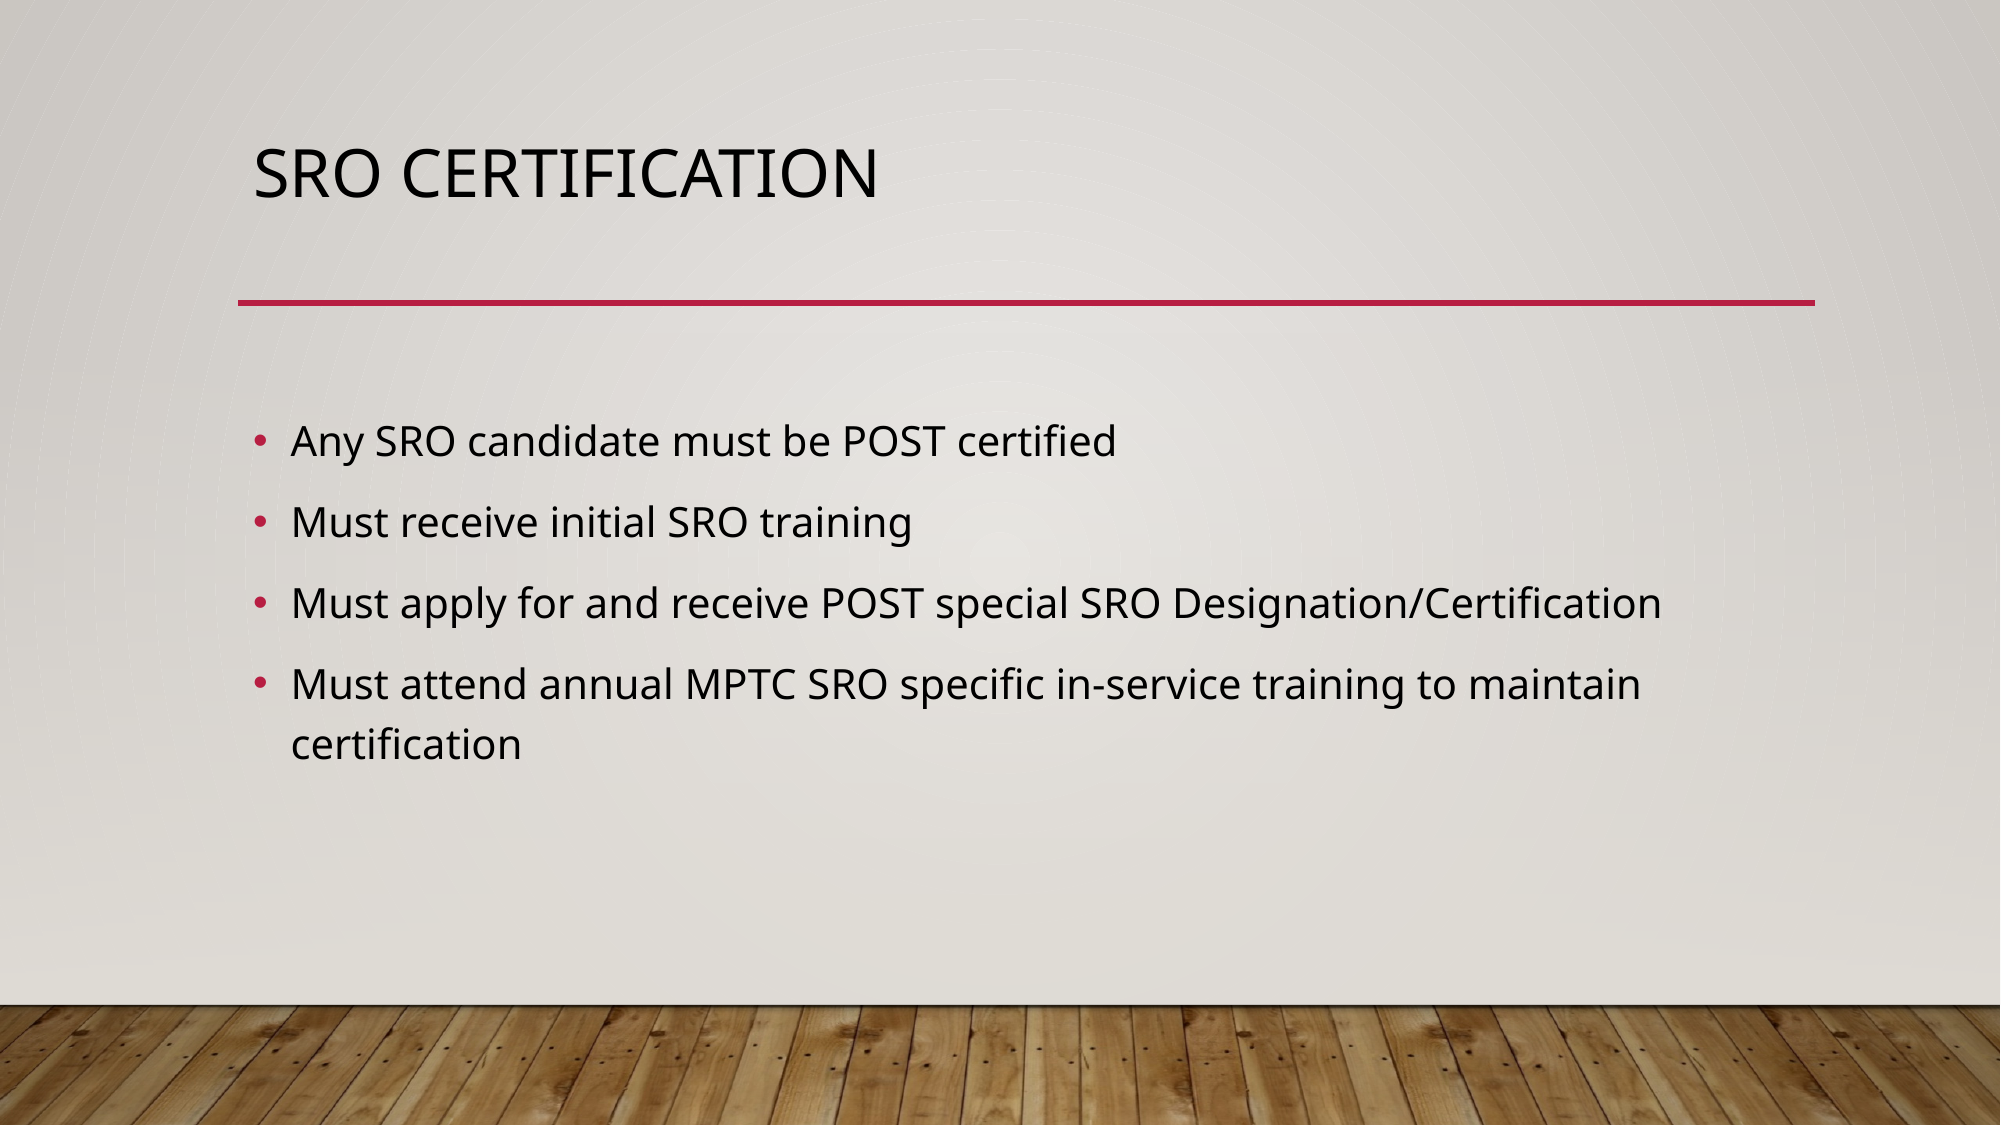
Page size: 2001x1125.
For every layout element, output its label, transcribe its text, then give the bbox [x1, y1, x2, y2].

title SRO Certification [238, 131, 1814, 305]
picture [0, 1005, 2000, 1125]
list Any SRO candidate must be POST certified Must receive initial SRO training Must apply for and receive POST special SRO Designation/Certification Must attend annual MPTC SRO specific in-service training to maintain certification [238, 397, 1814, 807]
